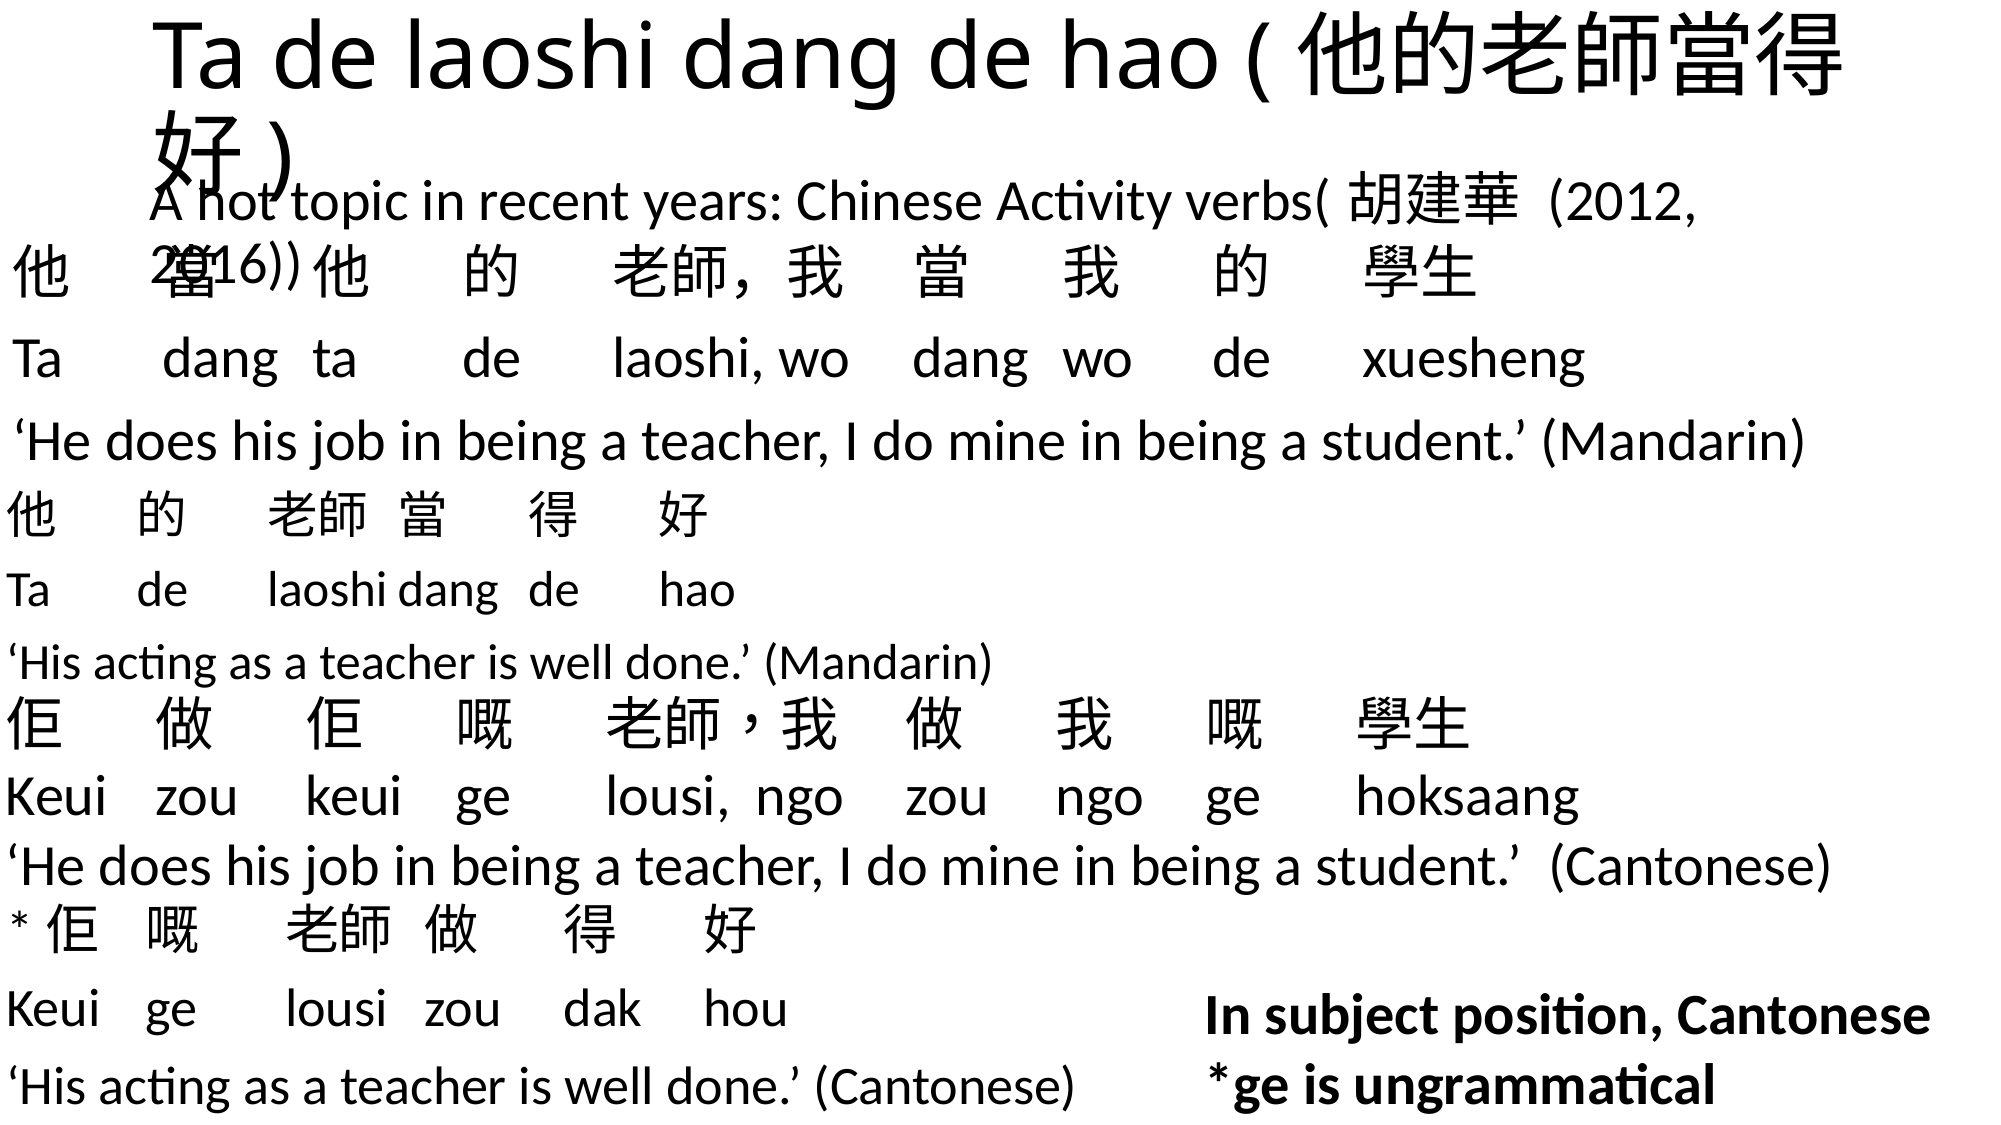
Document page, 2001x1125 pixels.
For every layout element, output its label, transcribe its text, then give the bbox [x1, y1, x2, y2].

text_box 他 的 老師 當 得 好 Ta de laoshi dang de hao ‘His acting as a teacher is well done.’ (Mandarin) [0, 483, 1998, 679]
list A hot topic in recent years: Chinese Activity verbs(胡建華 (2012, 2016)) [134, 162, 1860, 235]
text_box 佢 做 佢 嘅 老師，我 做 我 嘅 學生 Keui zou keui ge lousi, ngo zou ngo ge hoksaang ‘He does his job in being a teacher, I do mine in being a student.’ (Cantonese) [0, 679, 1998, 905]
text_box *佢 嘅 老師 做 得 好 Keui ge lousi zou dak hou ‘His acting as a teacher is well done.’ (Cantonese) [0, 905, 1717, 1125]
title Ta de laoshi dang de hao (他的老師當得好) [137, 0, 1863, 218]
text_box In subject position, Cantonese *ge is ungrammatical [1190, 968, 1997, 1124]
text_box 他 當 他 的 老師，我 當 我 的 學生 Ta dang ta de laoshi, wo dang wo de xuesheng ‘He does his job in being a teacher, I do mine in being a student.’ (Mandarin) [0, 235, 1998, 483]
